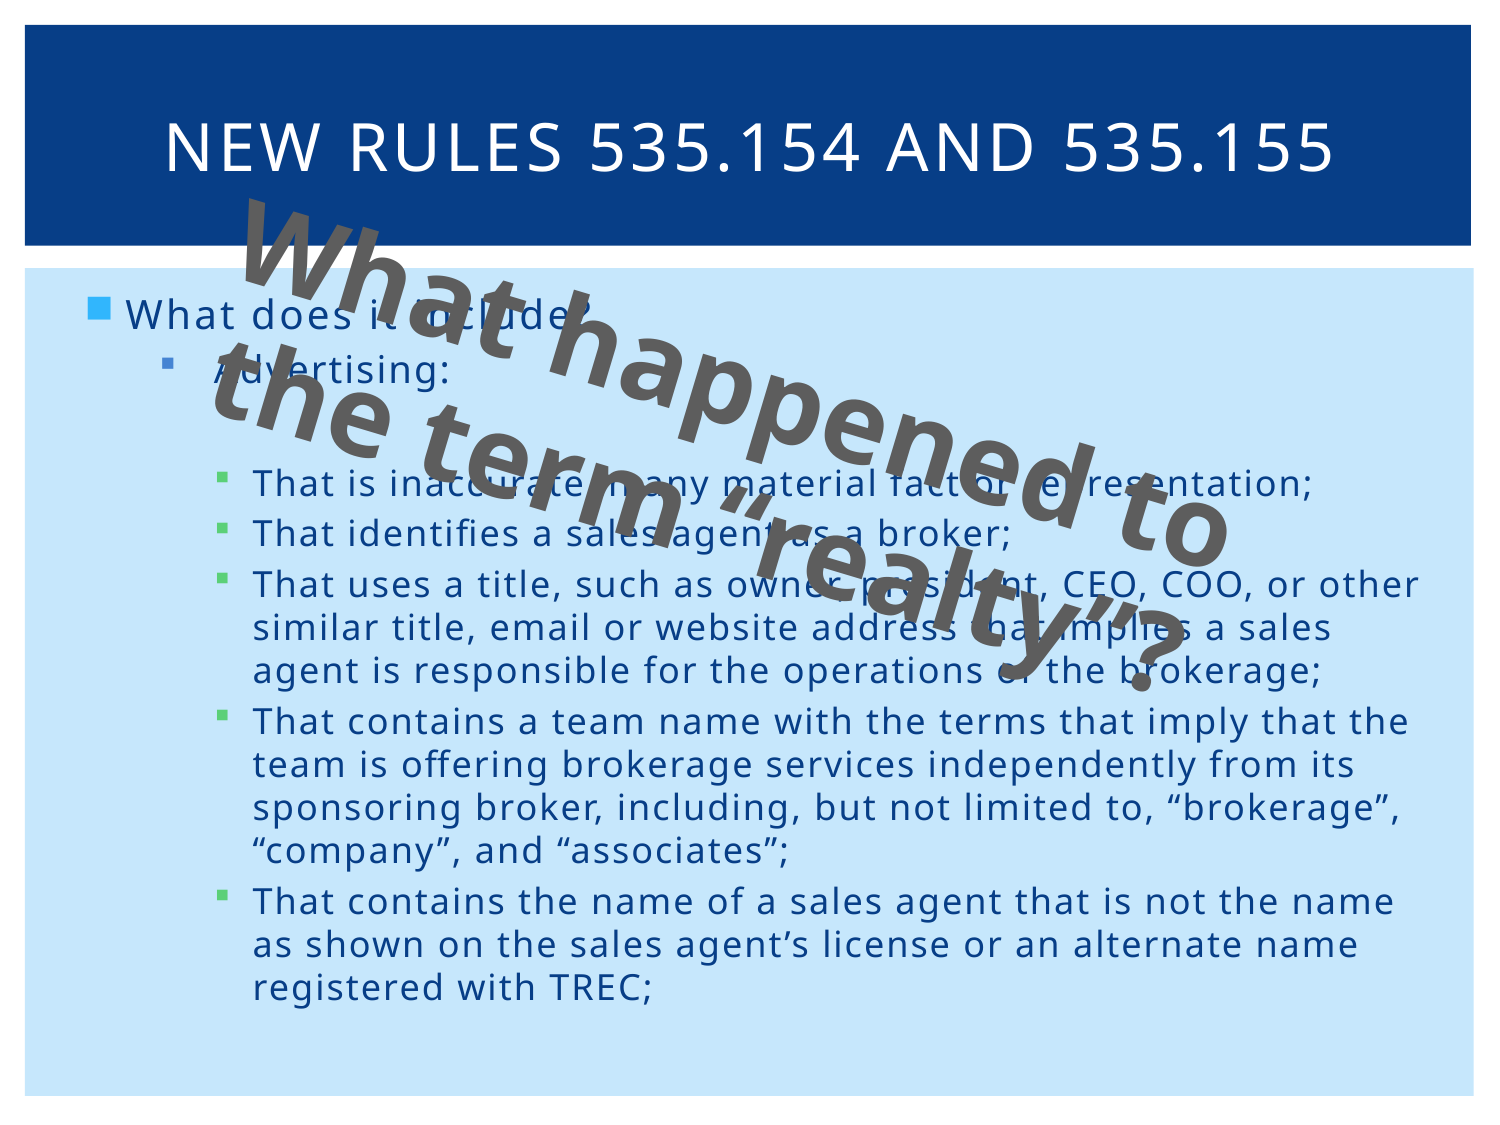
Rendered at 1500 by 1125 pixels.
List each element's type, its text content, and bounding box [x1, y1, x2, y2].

title New rules 535.154 and 535.155 [62, 58, 1438, 232]
text_box What happened to the term “realty”? [94, 135, 1341, 759]
list What does it include? Advertising: That is inaccurate in any material fact or representation; That identifies a sales agent as a broker; That uses a title, such as owner, president, CEO, COO, or other similar title, email or website address that implies a sales agent is responsible for the operations of the brokerage; That contains a team name with the terms that imply that the team is offering brokerage services independently from its sponsoring broker, including, but not limited to, “brokerage”, “company”, and “associates”; That contains the name of a sales agent that is not the name as shown on the sales agent’s license or an alternate name registered with TREC; [62, 281, 1442, 1050]
